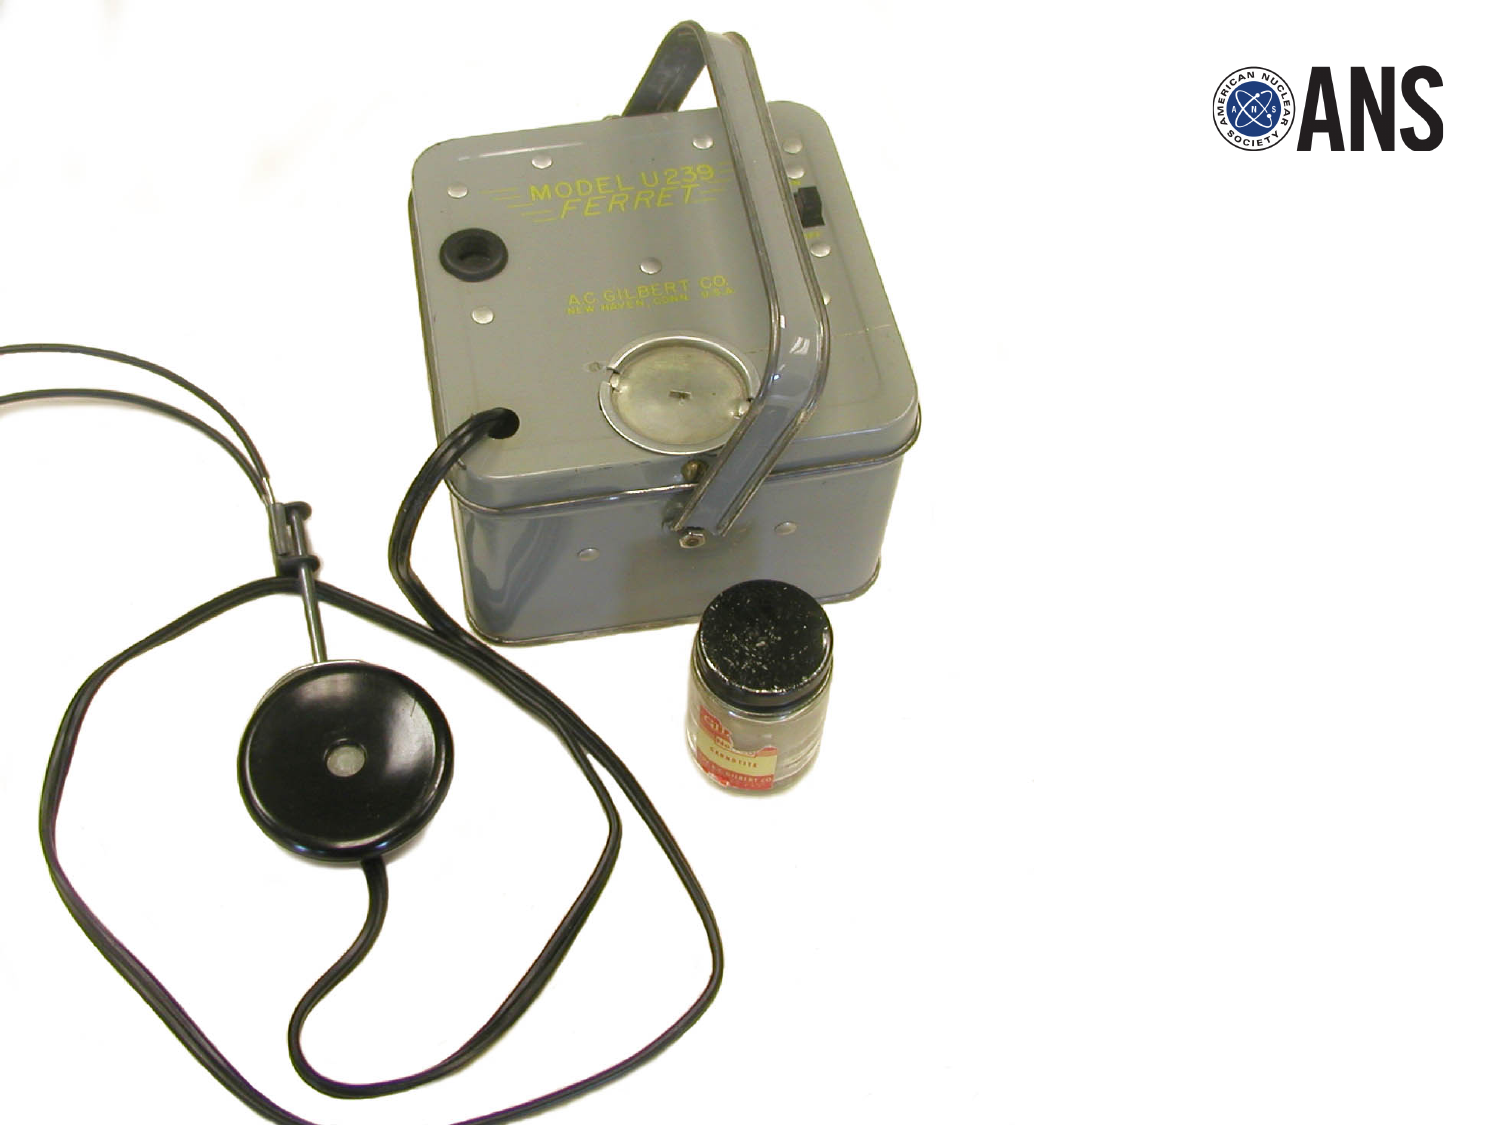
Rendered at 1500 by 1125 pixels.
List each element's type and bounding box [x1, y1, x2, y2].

picture [0, 0, 1035, 1125]
